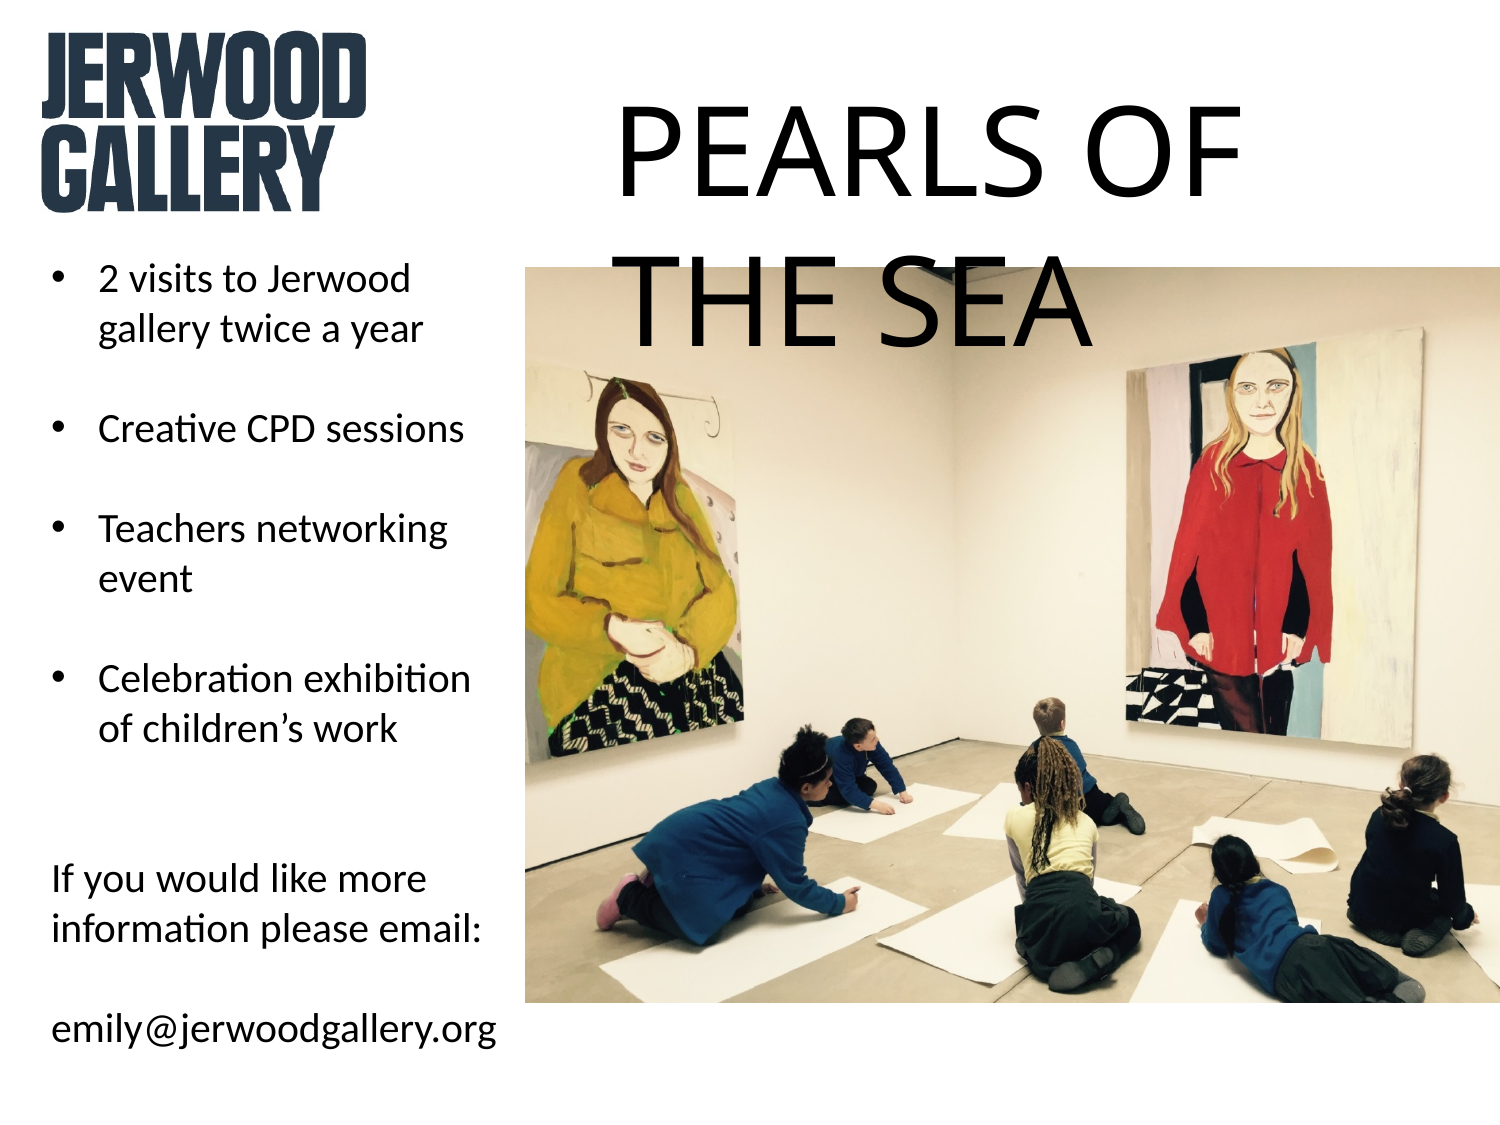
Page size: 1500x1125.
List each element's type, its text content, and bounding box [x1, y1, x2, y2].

text_box PEARLS OF THE SEA [596, 63, 1353, 265]
picture [40, 30, 366, 214]
text_box 2 visits to Jerwood gallery twice a year Creative CPD sessions Teachers networking event Celebration exhibition of children’s work If you would like more information please email: emily@jerwoodgallery.org [36, 243, 521, 1059]
picture [525, 266, 1500, 1003]
